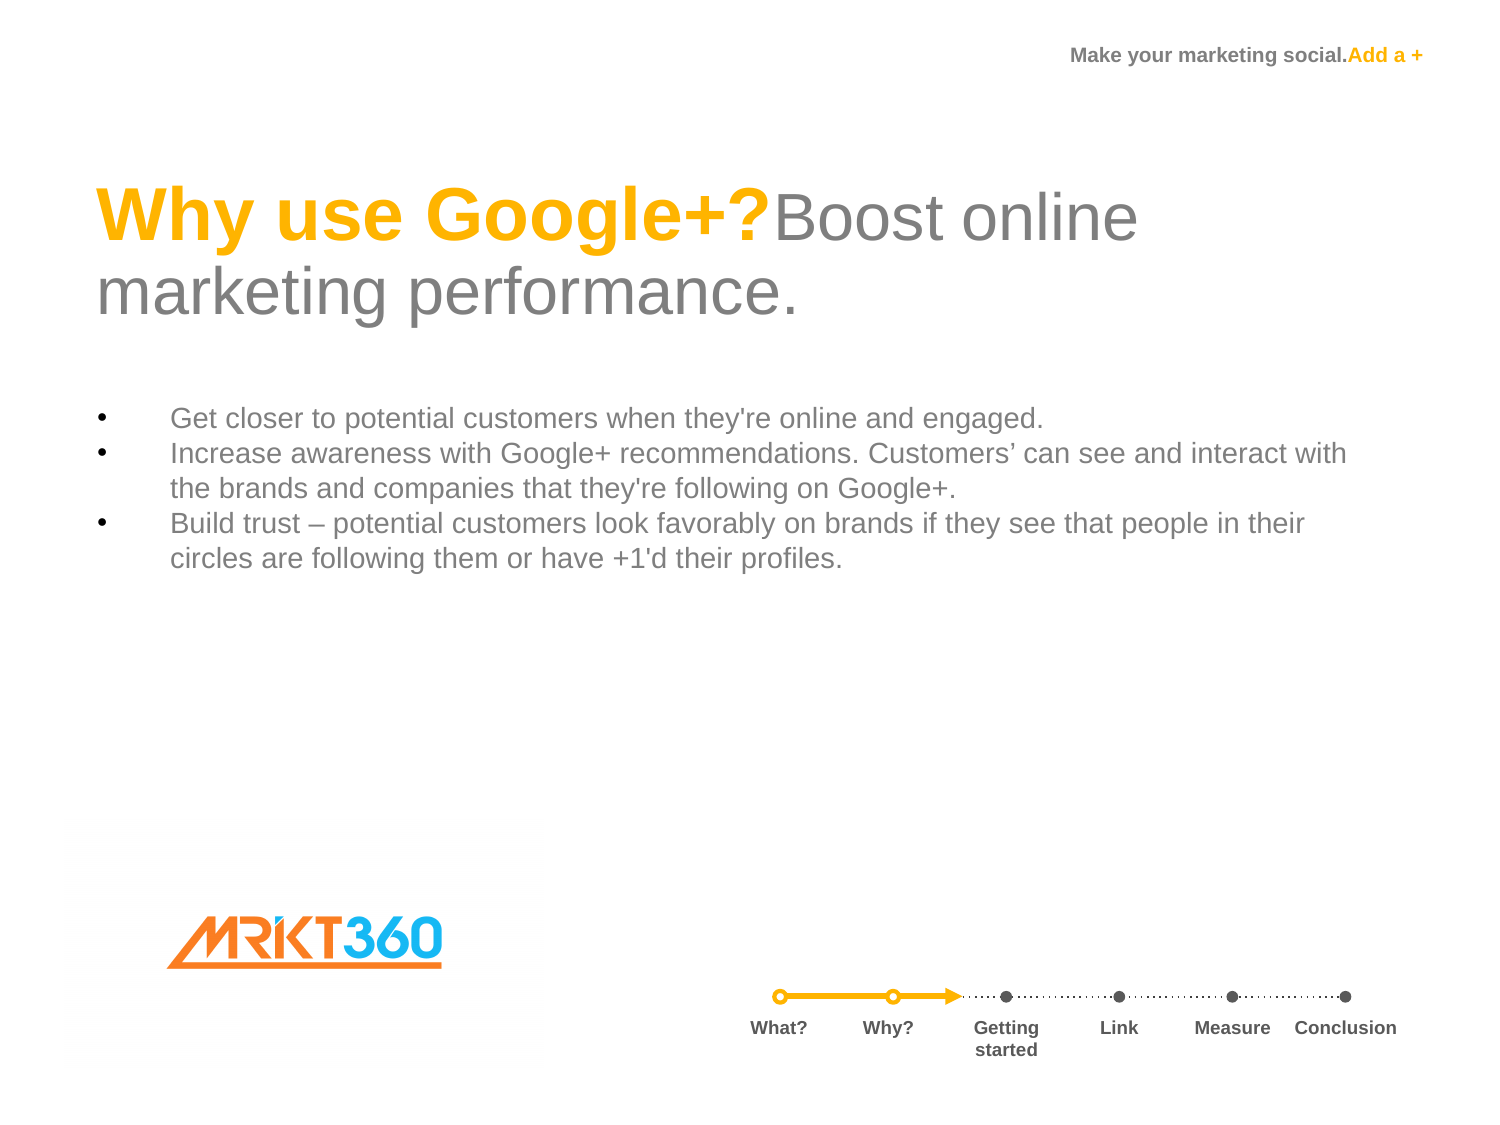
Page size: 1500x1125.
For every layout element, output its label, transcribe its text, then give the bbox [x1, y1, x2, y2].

text_box Getting started [954, 1008, 1059, 1050]
picture [64, 817, 544, 1068]
text_box [1226, 990, 1239, 996]
text_box What? [735, 1008, 827, 1047]
text_box [888, 990, 899, 994]
text_box Get closer to potential customers when they're online and engaged. Increase awareness with Google+ recommendations. Customers’ can see and interact with the brands and companies that they're following on Google+. Build trust – potential customers look favorably on brands if they see that people in their circles are following them or have +1'd their profiles. [81, 391, 1383, 655]
text_box Link [1083, 1008, 1156, 1050]
title Why use Google+?Boost online marketing performance. [81, 168, 1423, 450]
text_box Why? [847, 1008, 939, 1050]
text_box Measure [1177, 1008, 1275, 1050]
text_box Conclusion [1275, 1008, 1417, 1050]
text_box [1113, 990, 1126, 996]
text_box [1339, 990, 1352, 1003]
text_box [1000, 990, 1012, 996]
text_box [774, 990, 786, 1003]
